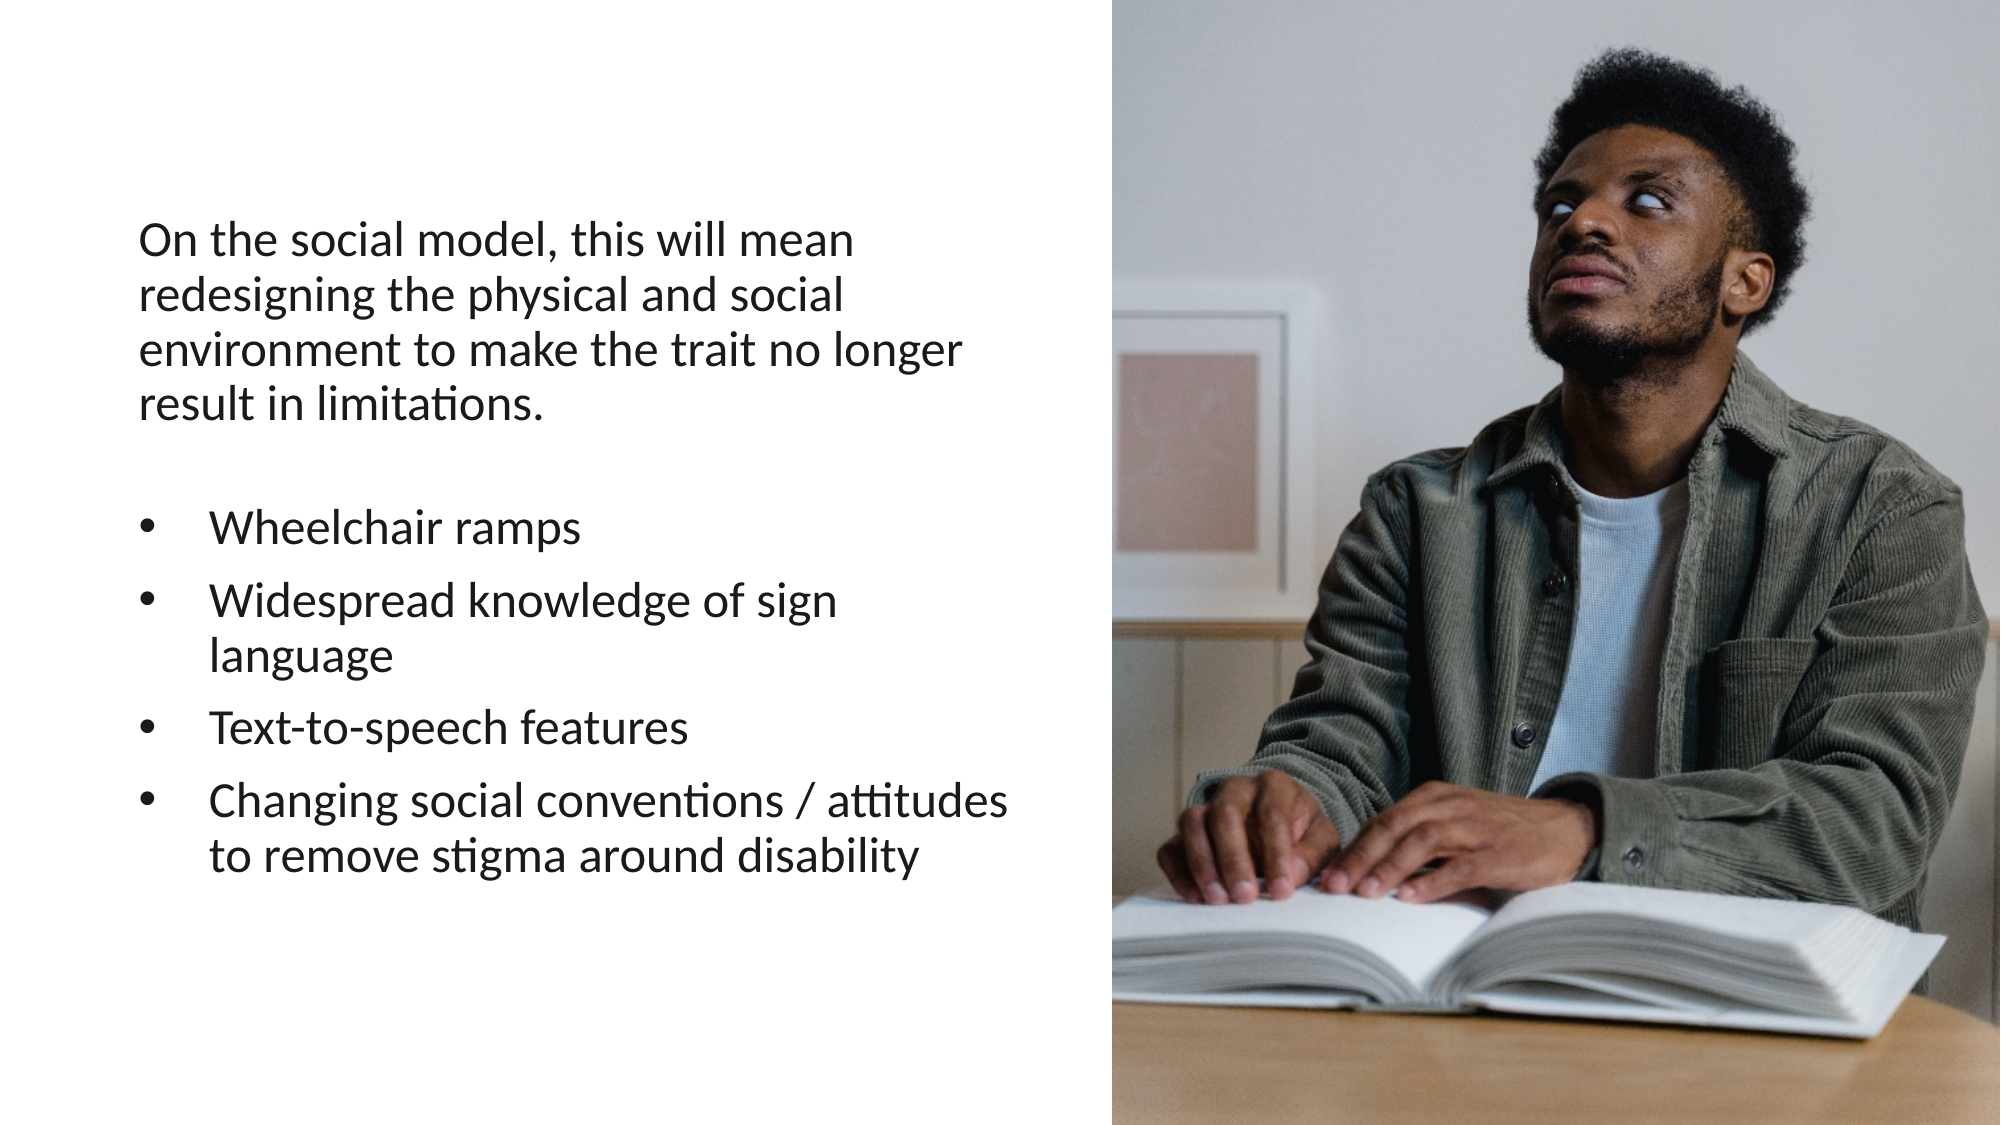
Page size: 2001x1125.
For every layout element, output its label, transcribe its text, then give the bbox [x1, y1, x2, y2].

list On the social model, this will mean redesigning the physical and social environment to make the trait no longer result in limitations. Wheelchair ramps Widespread knowledge of sign language Text-to-speech features Changing social conventions / attitudes to remove stigma around disability [123, 205, 1032, 920]
picture [1111, 0, 2000, 1125]
